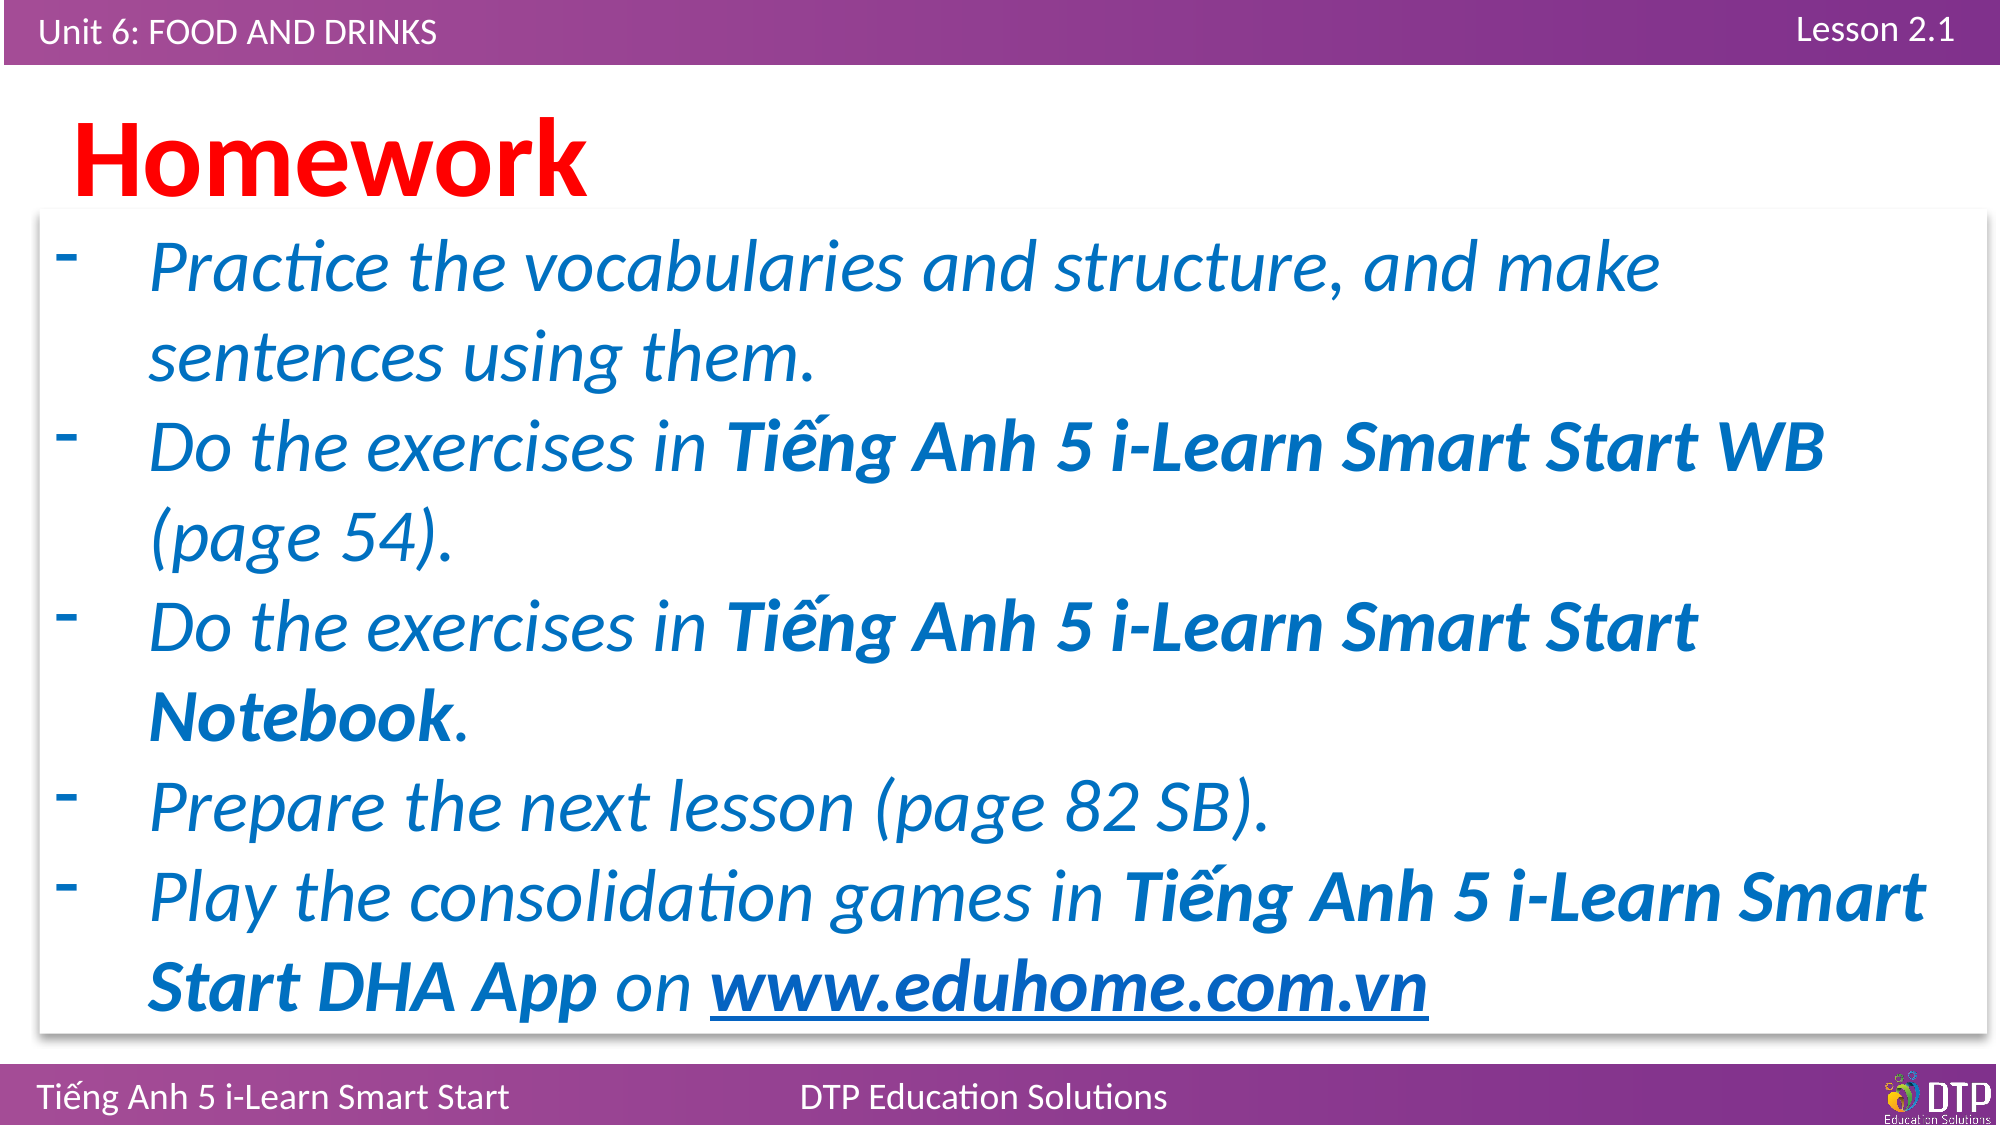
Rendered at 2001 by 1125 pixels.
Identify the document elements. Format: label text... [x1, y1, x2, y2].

text_box Homework [57, 76, 604, 208]
picture [4, 0, 2000, 65]
text_box Practice the vocabularies and structure, and make sentences using them. Do the exercises in Tiếng Anh 5 i-Learn Smart Start WB (page 54). Do the exercises in Tiếng Anh 5 i-Learn Smart Start Notebook. Prepare the next lesson (page 82 SB). Play the consolidation games in Tiếng Anh 5 i-Learn Smart Start DHA App on www.eduhome.com.vn [39, 208, 1988, 1034]
picture [0, 1064, 1996, 1125]
